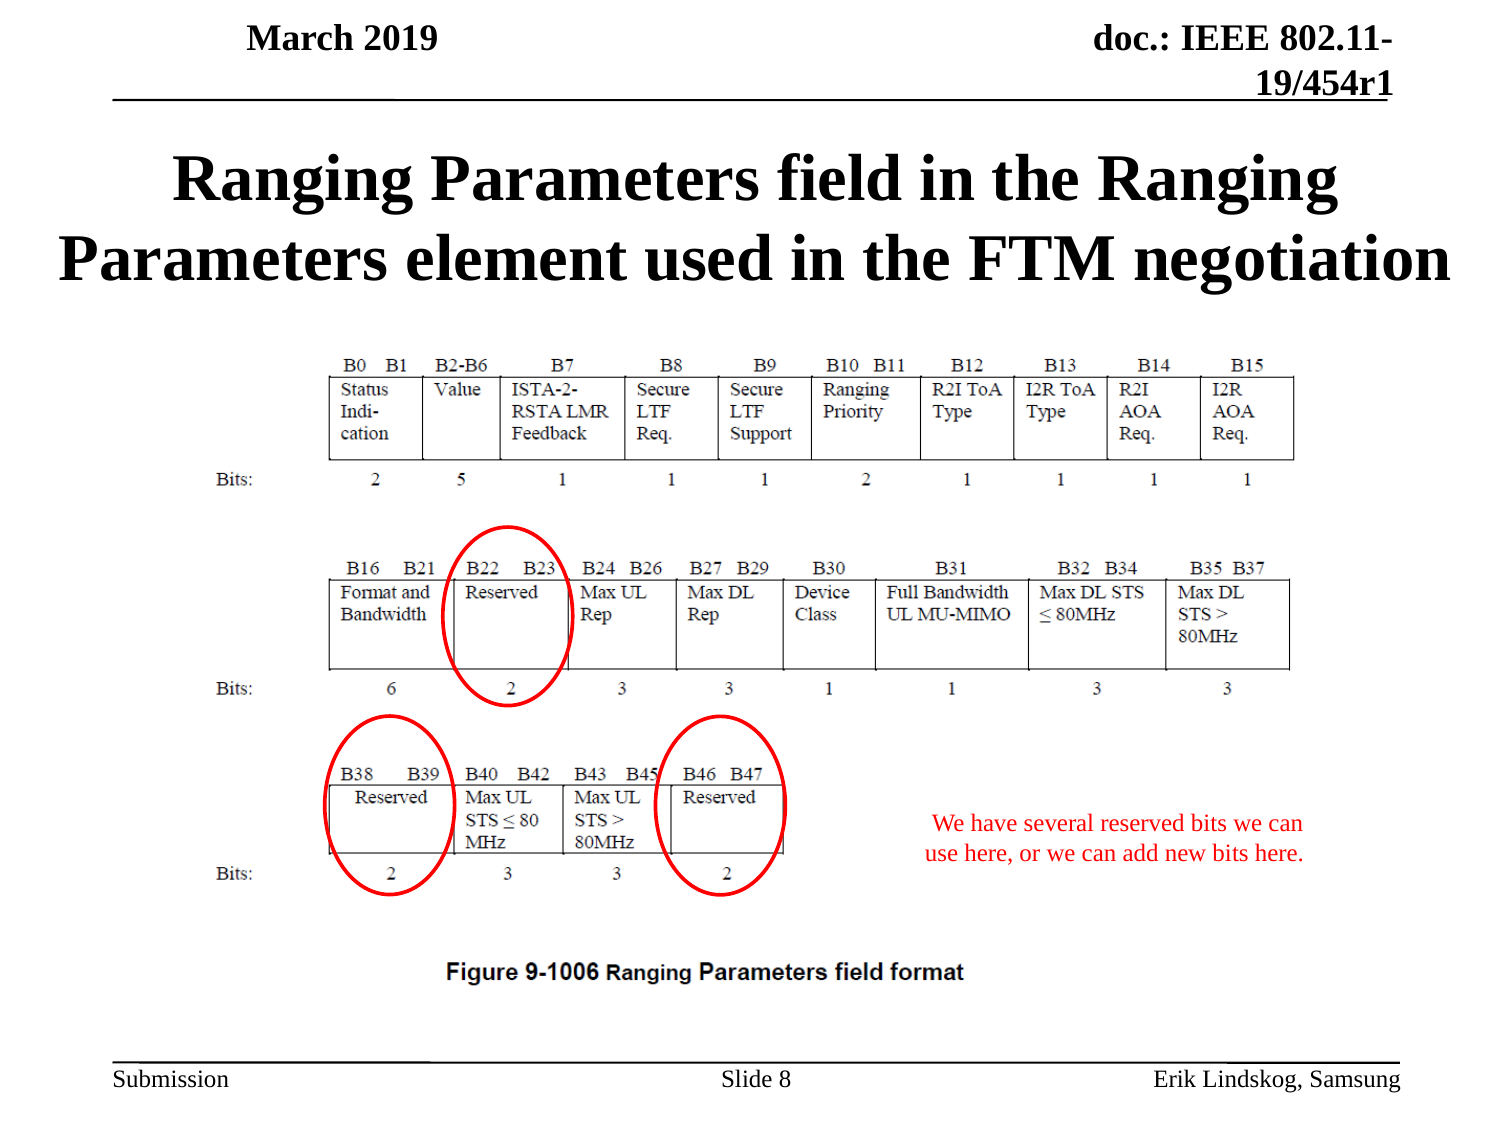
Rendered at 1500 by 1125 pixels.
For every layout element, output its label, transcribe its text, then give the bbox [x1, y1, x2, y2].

footer Erik Lindskog, Samsung [878, 1061, 1402, 1093]
title Ranging Parameters field in the Ranging Parameters element used in the FTM negotiation [35, 112, 1477, 315]
slide_number Slide 8 [712, 1061, 800, 1123]
picture [182, 314, 1331, 1001]
